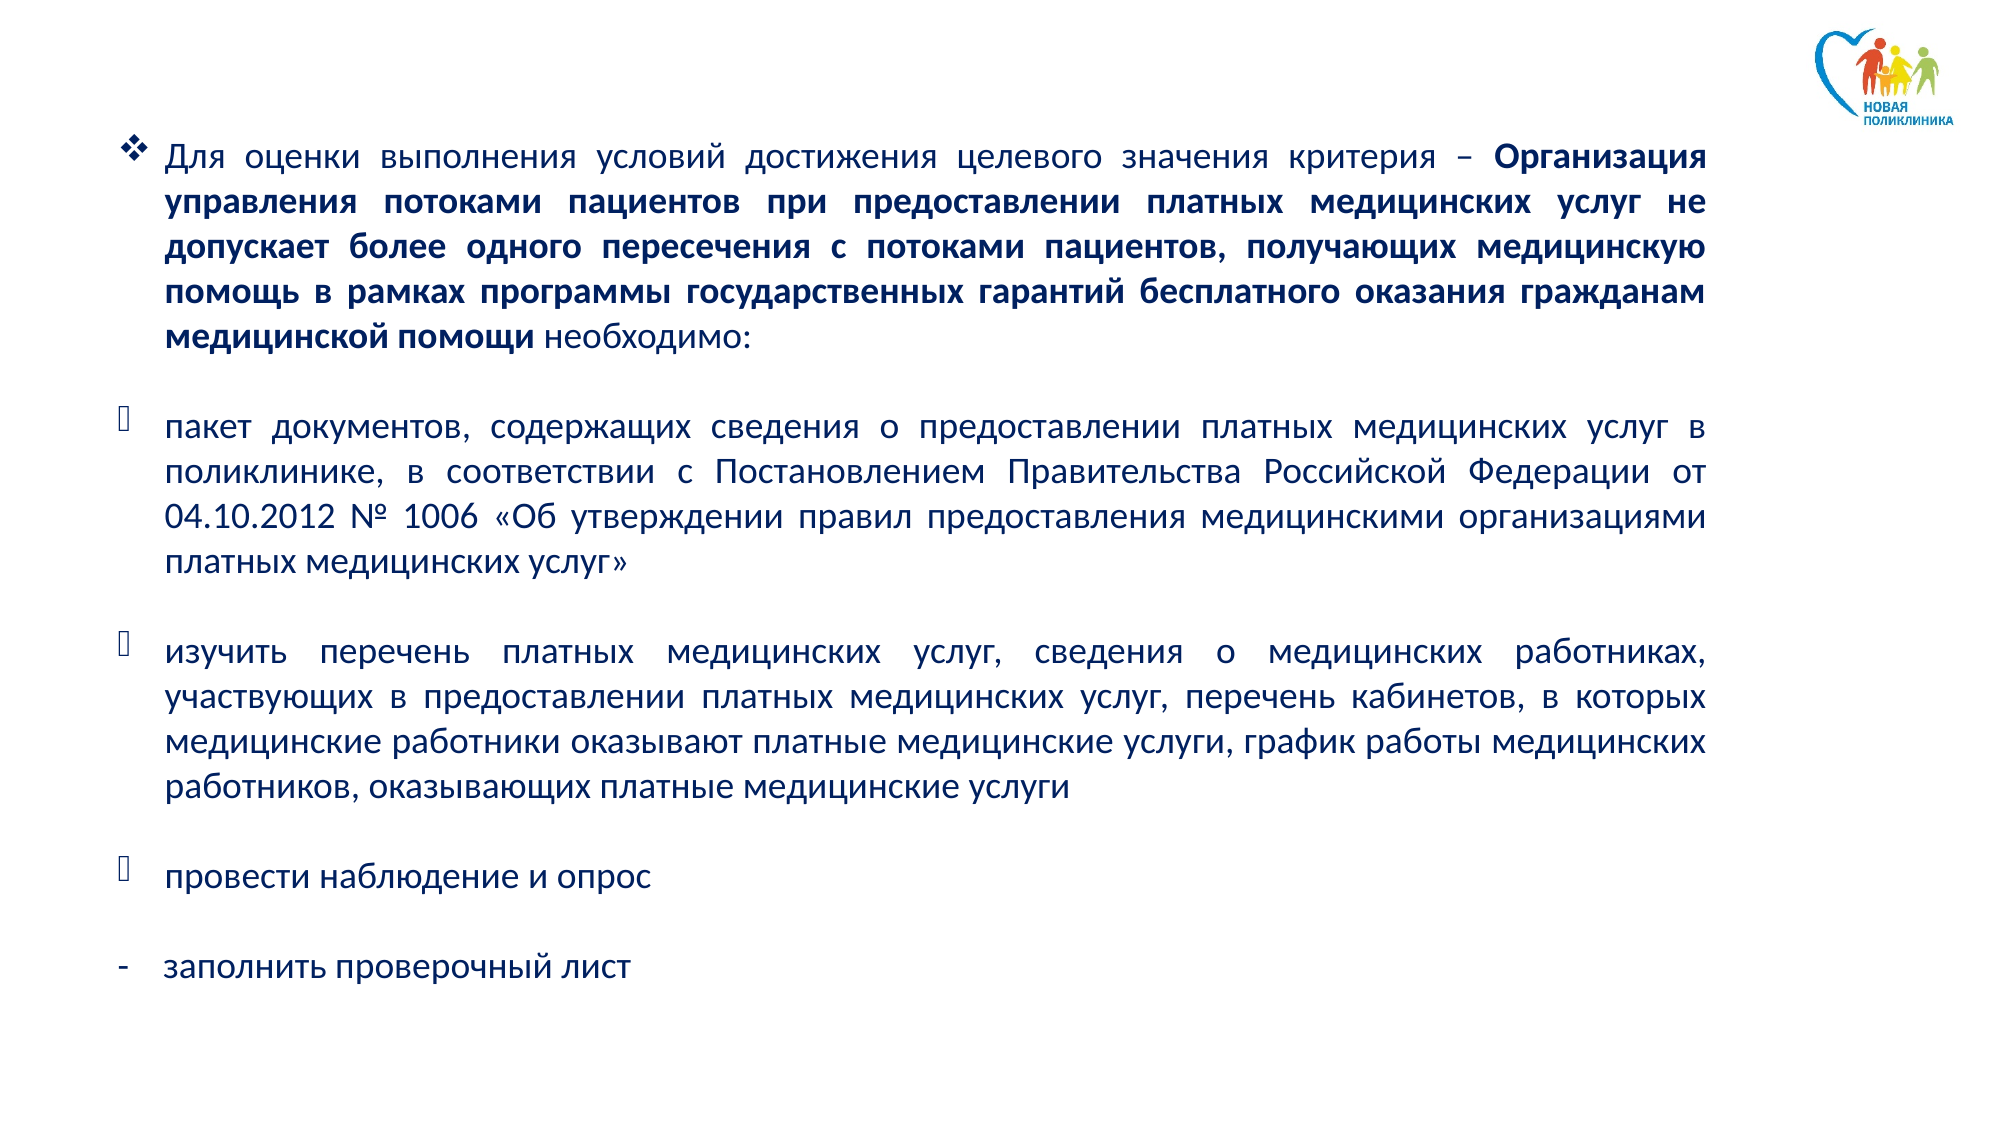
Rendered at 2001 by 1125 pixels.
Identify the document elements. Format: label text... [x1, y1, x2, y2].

text_box Для оценки выполнения условий достижения целевого значения критерия – Организация управления потоками пациентов при предоставлении платных медицинских услуг не допускает более одного пересечения с потоками пациентов, получающих медицинскую помощь в рамках программы государственных гарантий бесплатного оказания гражданам медицинской помощи необходимо: пакет документов, содержащих сведения о предоставлении платных медицинских услуг в поликлинике, в соответствии с Постановлением Правительства Российской Федерации от 04.10.2012 № 1006 «Об утверждении правил предоставления медицинскими организациями платных медицинских услуг» изучить перечень платных медицинских услуг, сведения о медицинских работниках, участвующих в предоставлении платных медицинских услуг, перечень кабинетов, в которых медицинские работники оказывают платные медицинские услуги, график работы медицинских работников, оказывающих платные медицинские услуги провести наблюдение и опрос - заполнить проверочный лист [102, 123, 1723, 993]
picture [1806, 0, 1974, 152]
